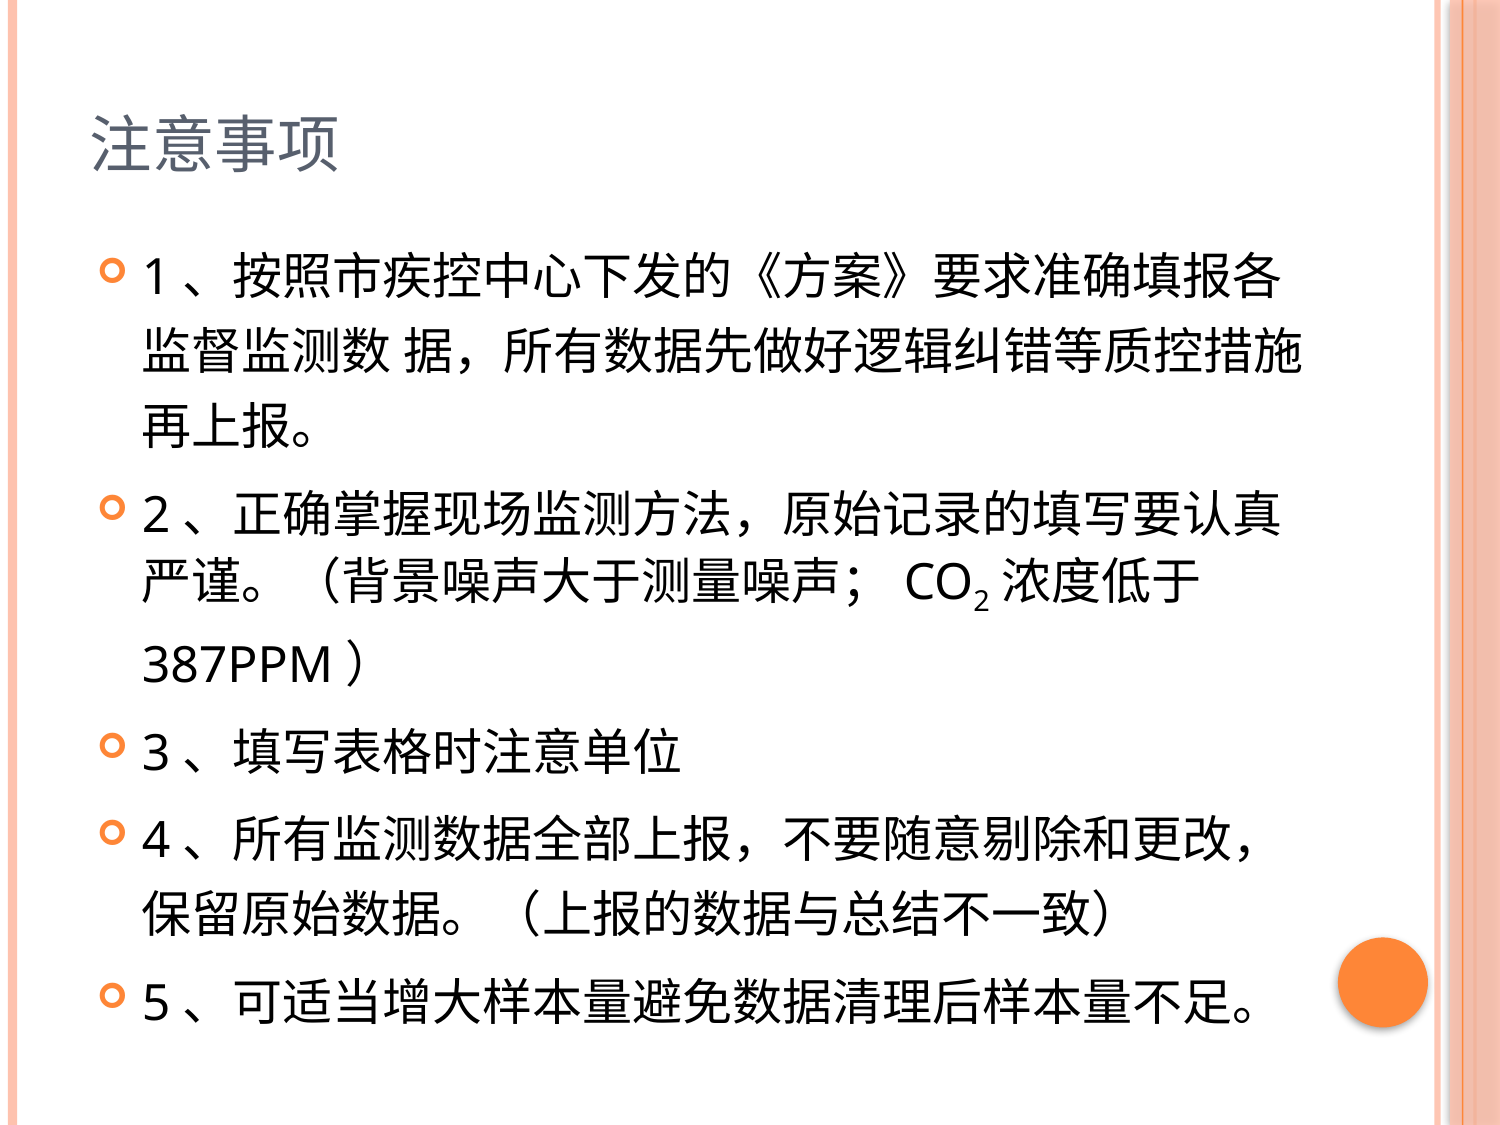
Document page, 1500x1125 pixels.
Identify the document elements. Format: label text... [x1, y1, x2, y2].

title 注意事项 [75, 45, 1300, 188]
list 1、按照市疾控中心下发的《方案》要求准确填报各监督监测数 据，所有数据先做好逻辑纠错等质控措施再上报。 2、正确掌握现场监测方法，原始记录的填写要认真严谨。（背景噪声大于测量噪声；CO2浓度低于387PPM） 3、填写表格时注意单位 4、所有监测数据全部上报，不要随意剔除和更改，保留原始数据。（上报的数据与总结不一致） 5、可适当增大样本量避免数据清理后样本量不足。 [82, 222, 1325, 1062]
